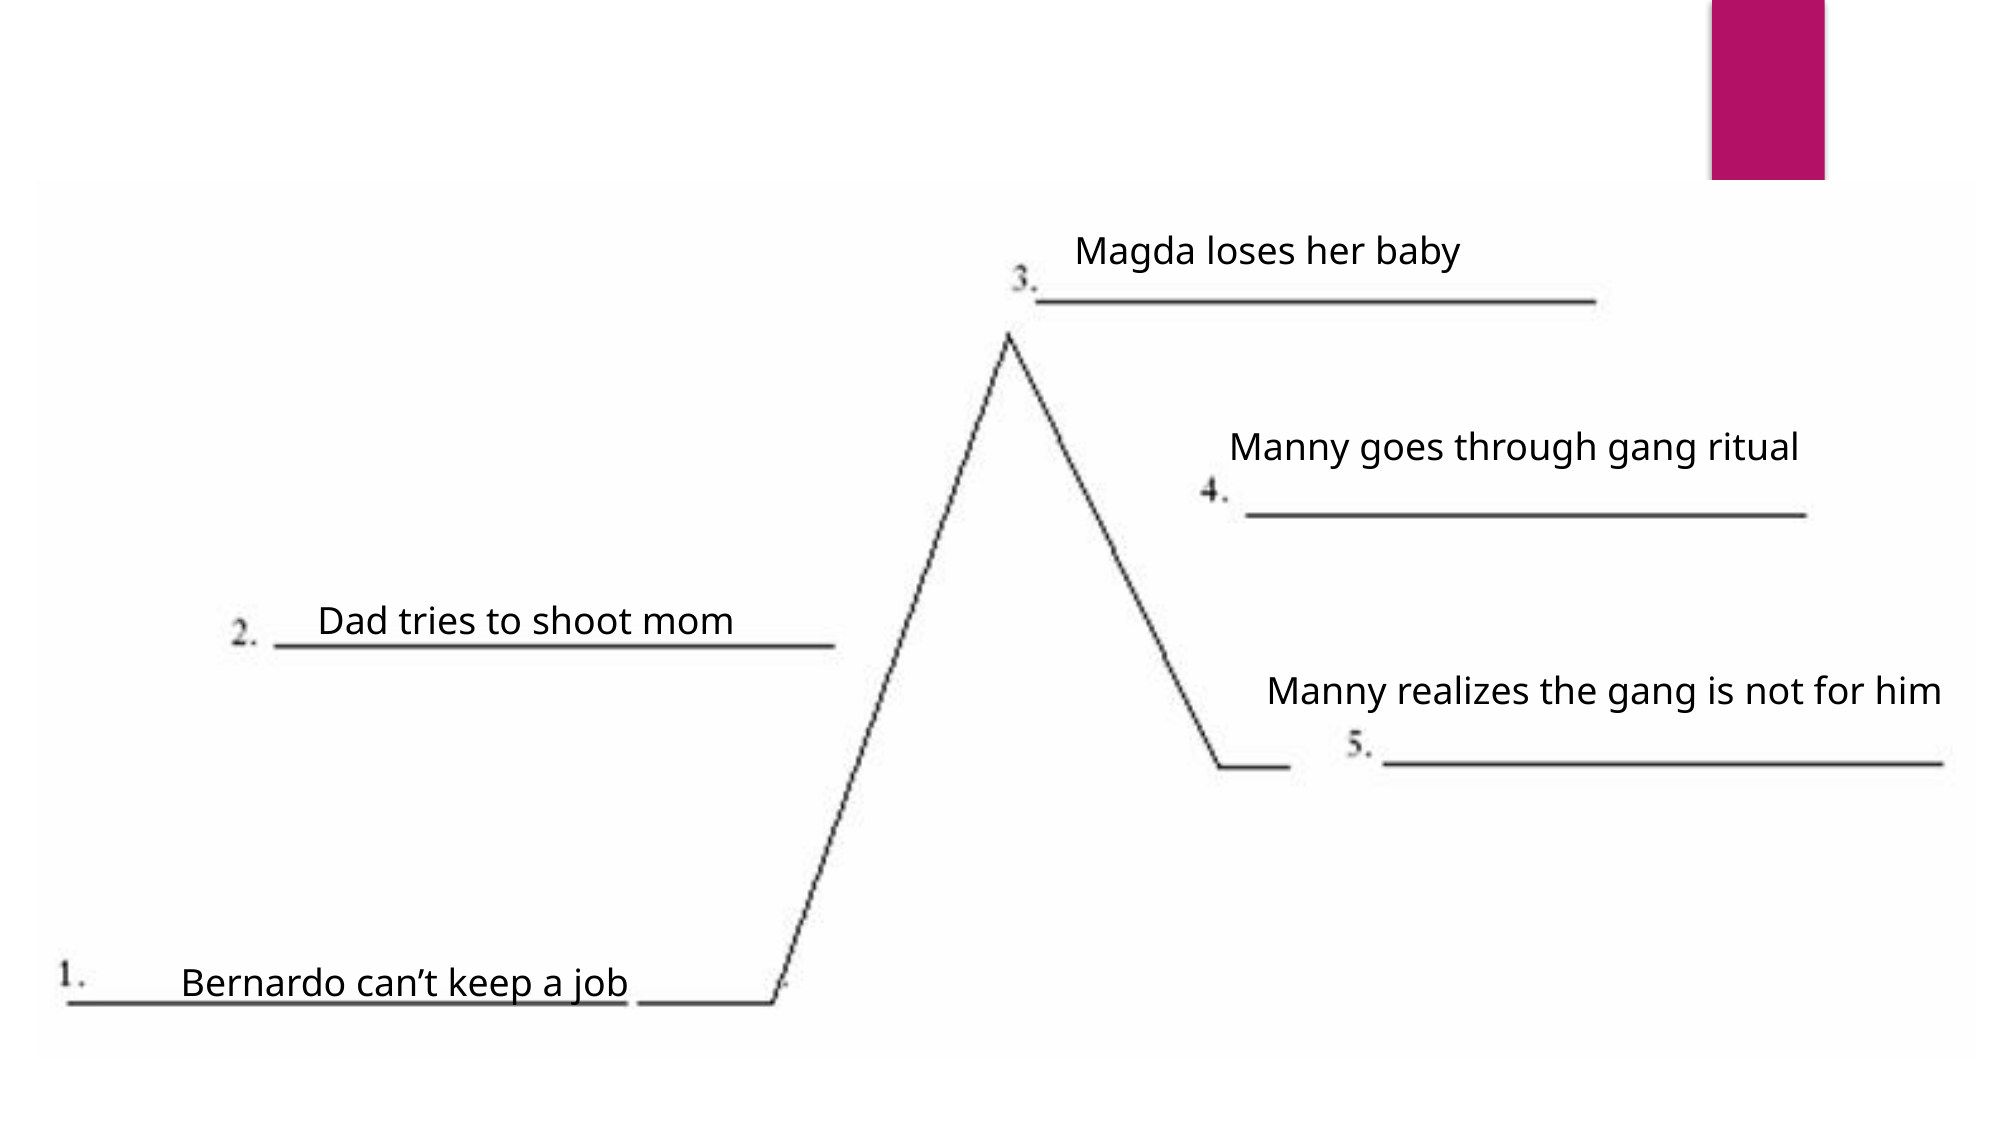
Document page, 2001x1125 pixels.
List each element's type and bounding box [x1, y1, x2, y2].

picture [36, 180, 1976, 1060]
